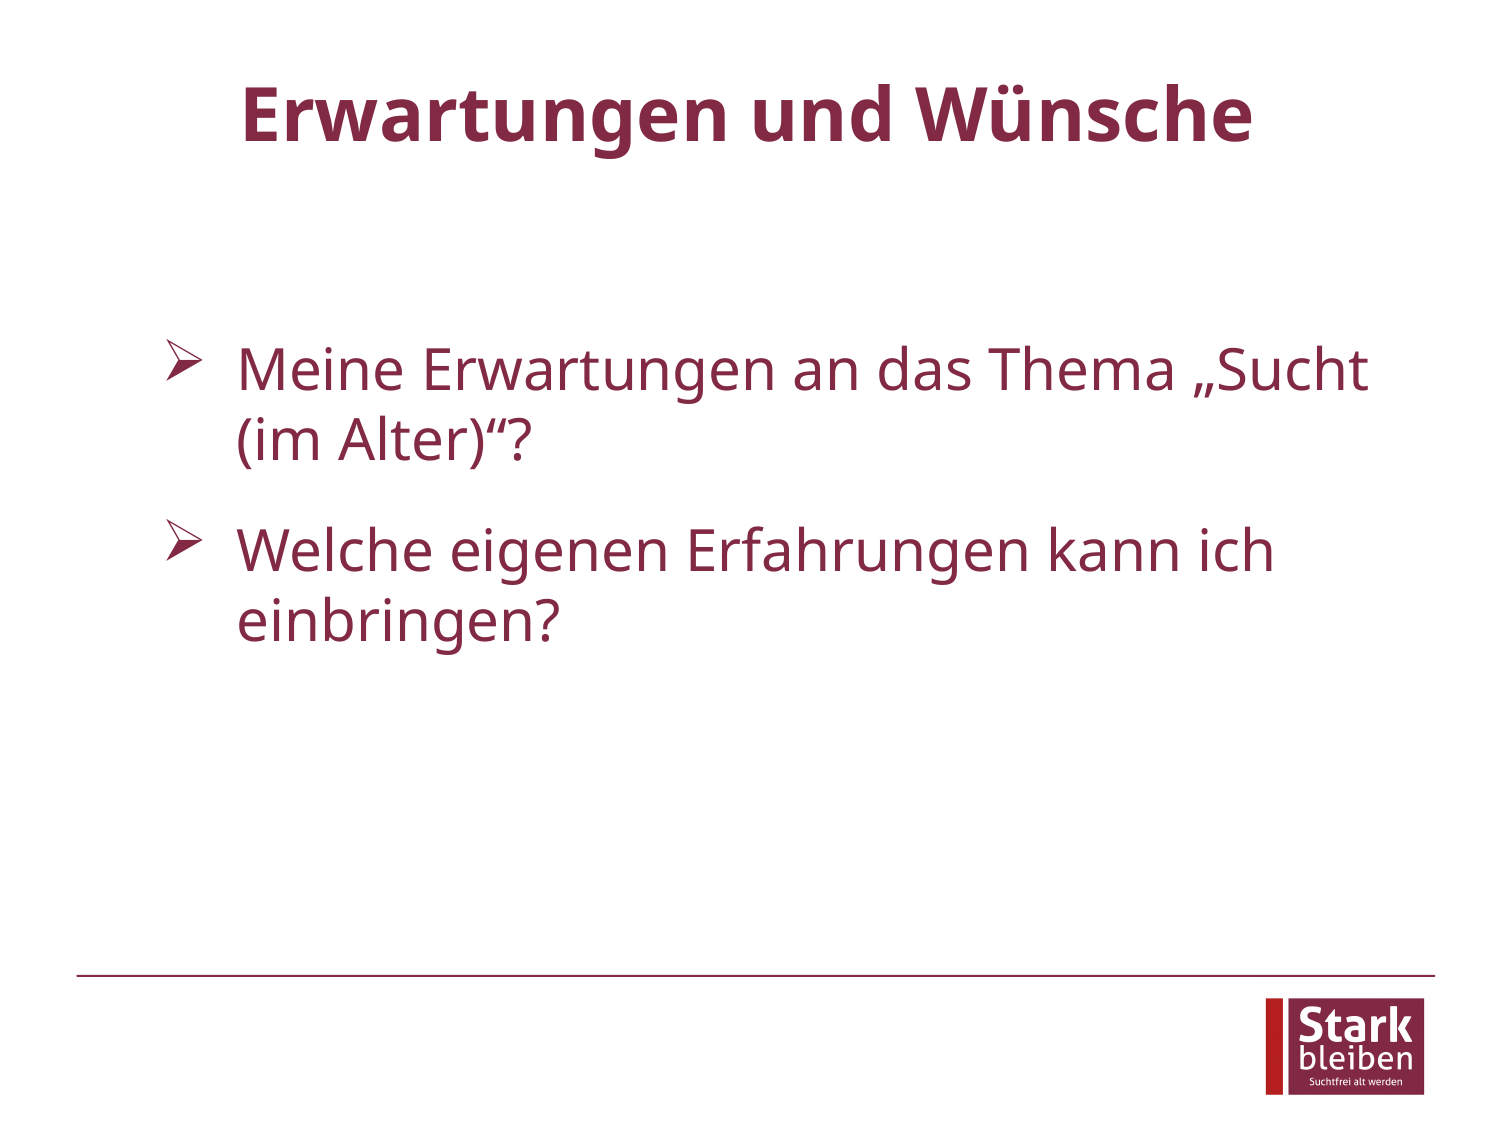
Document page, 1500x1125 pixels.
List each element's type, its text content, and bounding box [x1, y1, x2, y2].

list Meine Erwartungen an das Thema „Sucht (im Alter)“? Welche eigenen Erfahrungen kann ich einbringen? [146, 242, 1397, 964]
picture [1251, 983, 1439, 1110]
title Erwartungen und Wünsche [100, 37, 1395, 185]
